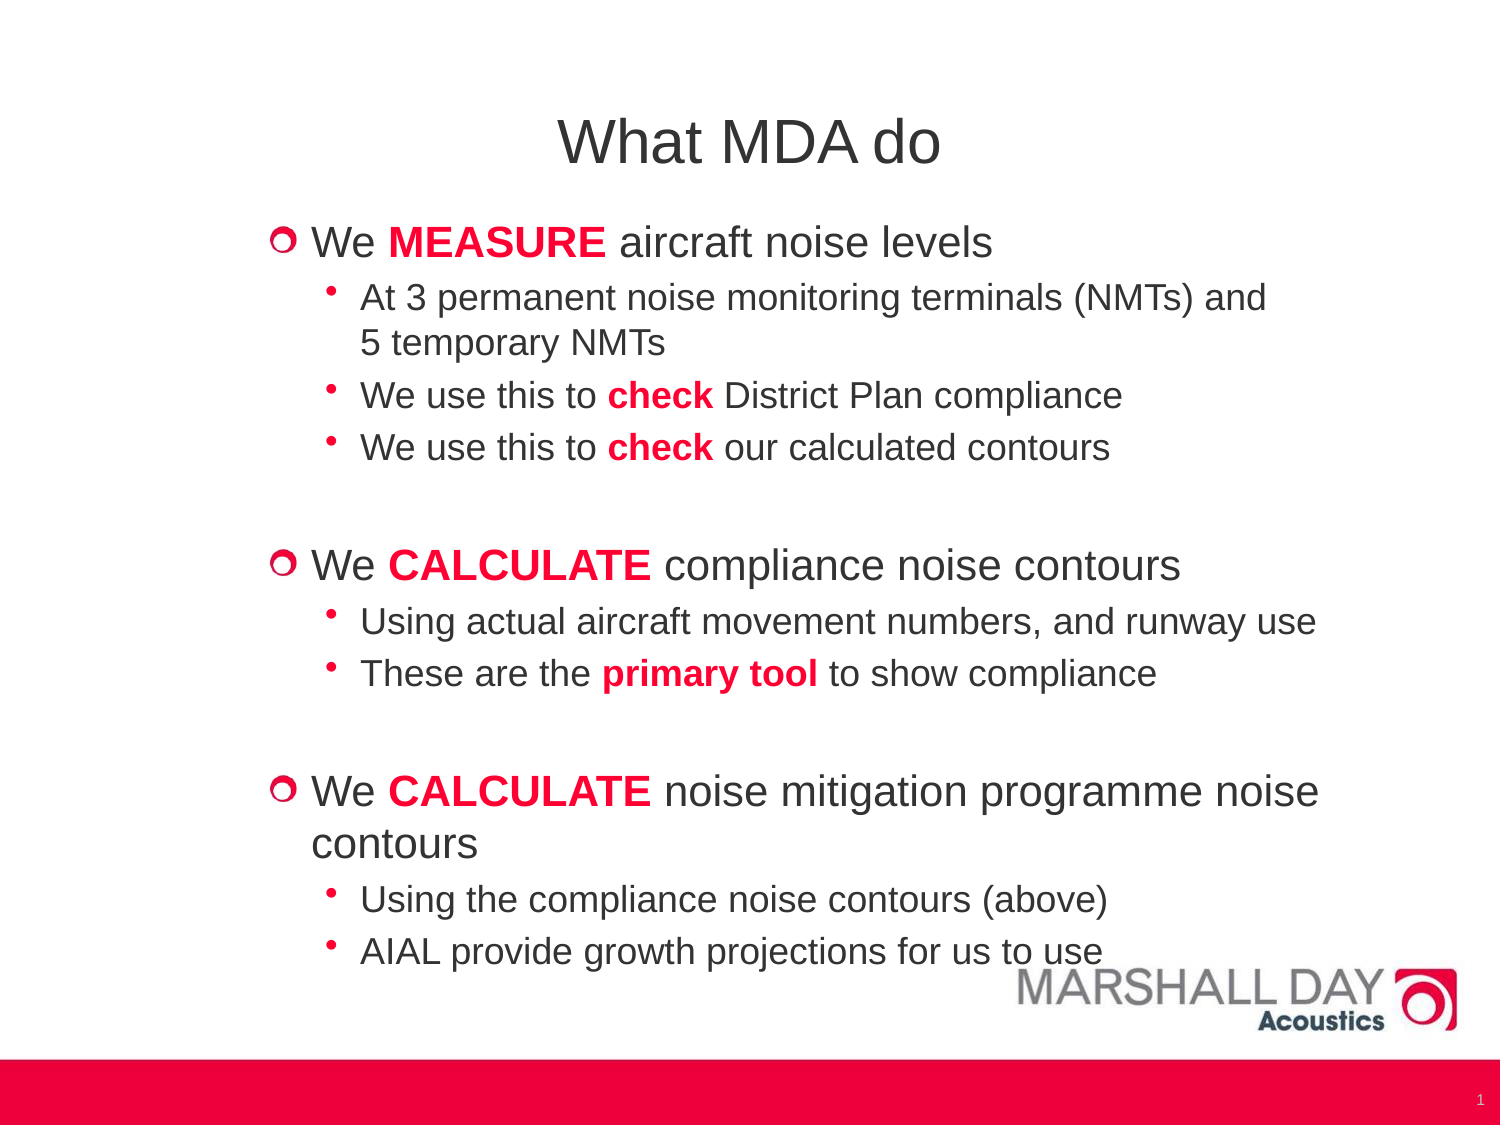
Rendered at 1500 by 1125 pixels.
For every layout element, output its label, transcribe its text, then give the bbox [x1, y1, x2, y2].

picture [0, 0, 1500, 1125]
slide_number 1 [1149, 1082, 1500, 1125]
list We MEASURE aircraft noise levels At 3 permanent noise monitoring terminals (NMTs) and 5 temporary NMTs We use this to check District Plan compliance We use this to check our calculated contours We CALCULATE compliance noise contours Using actual aircraft movement numbers, and runway use These are the primary tool to show compliance We CALCULATE noise mitigation programme noise contours Using the compliance noise contours (above) AIAL provide growth projections for us to use [253, 205, 1342, 949]
title What MDA do [74, 44, 1426, 233]
